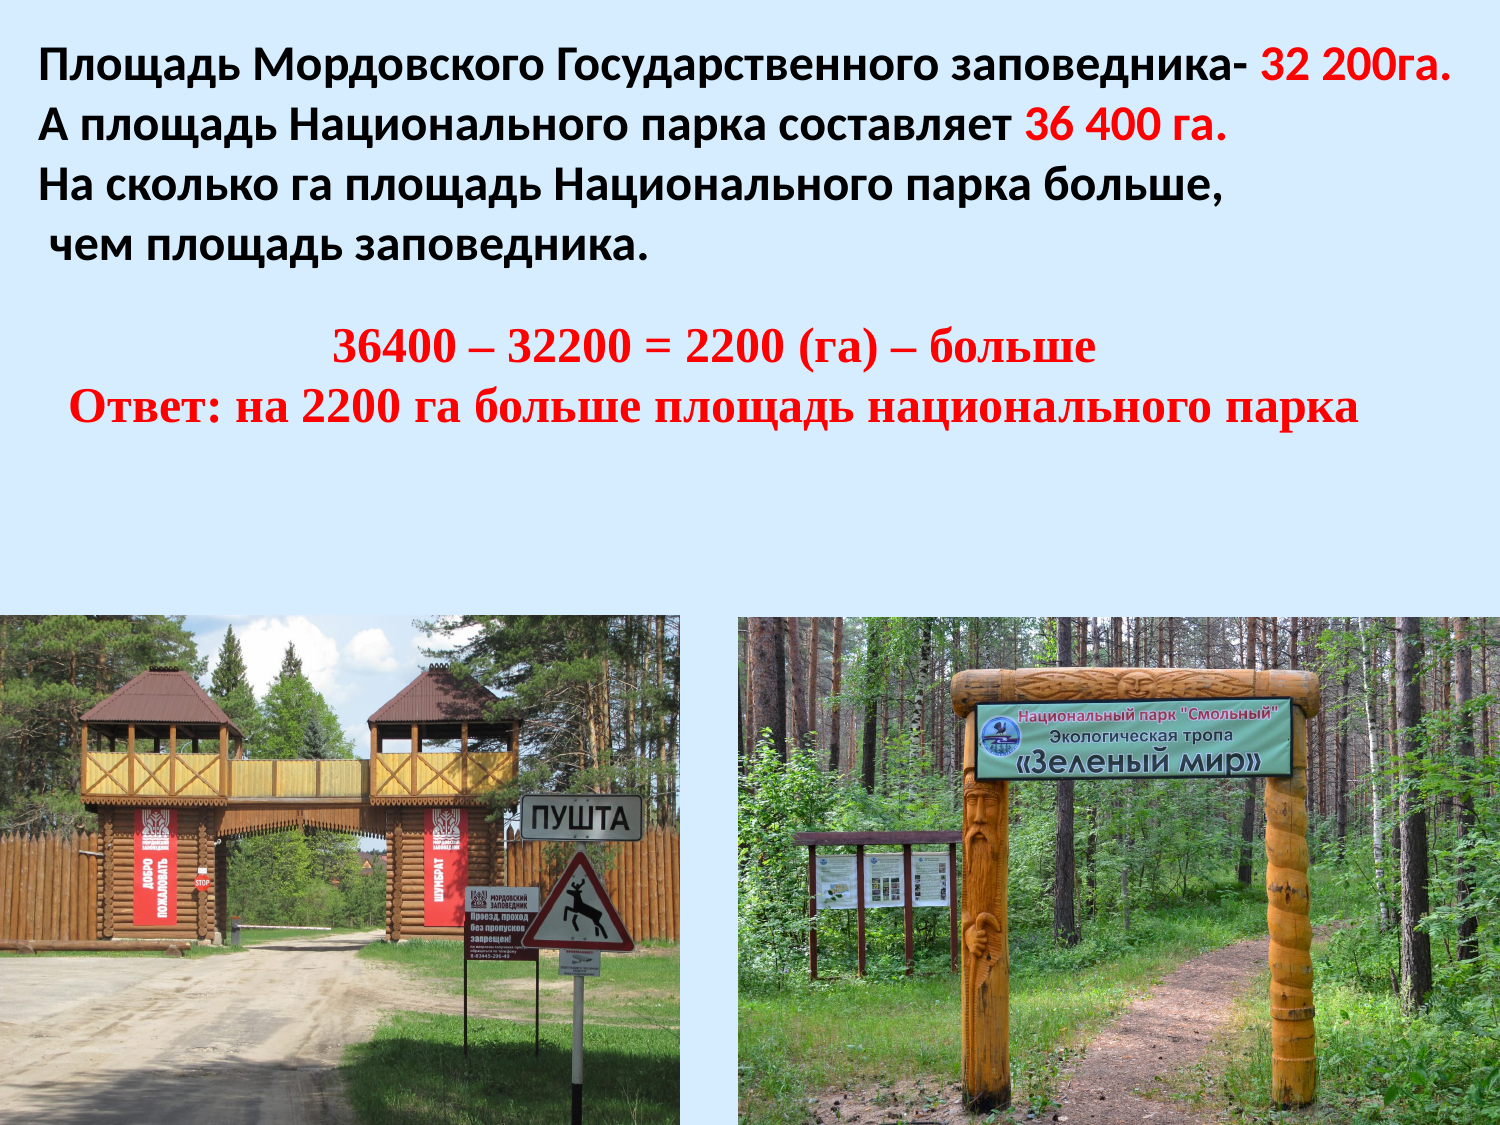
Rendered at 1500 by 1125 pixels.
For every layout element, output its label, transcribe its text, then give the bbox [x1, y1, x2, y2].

text_box Площадь Мордовского Государственного заповедника- 32 200га. А площадь Национального парка составляет 36 400 га. На сколько га площадь Национального парка больше, чем площадь заповедника. [23, 23, 1477, 279]
picture [0, 614, 680, 1125]
text_box 36400 – 32200 = 2200 (га) – больше Ответ: на 2200 га больше площадь национального парка [54, 304, 1375, 440]
picture [737, 616, 1500, 1125]
